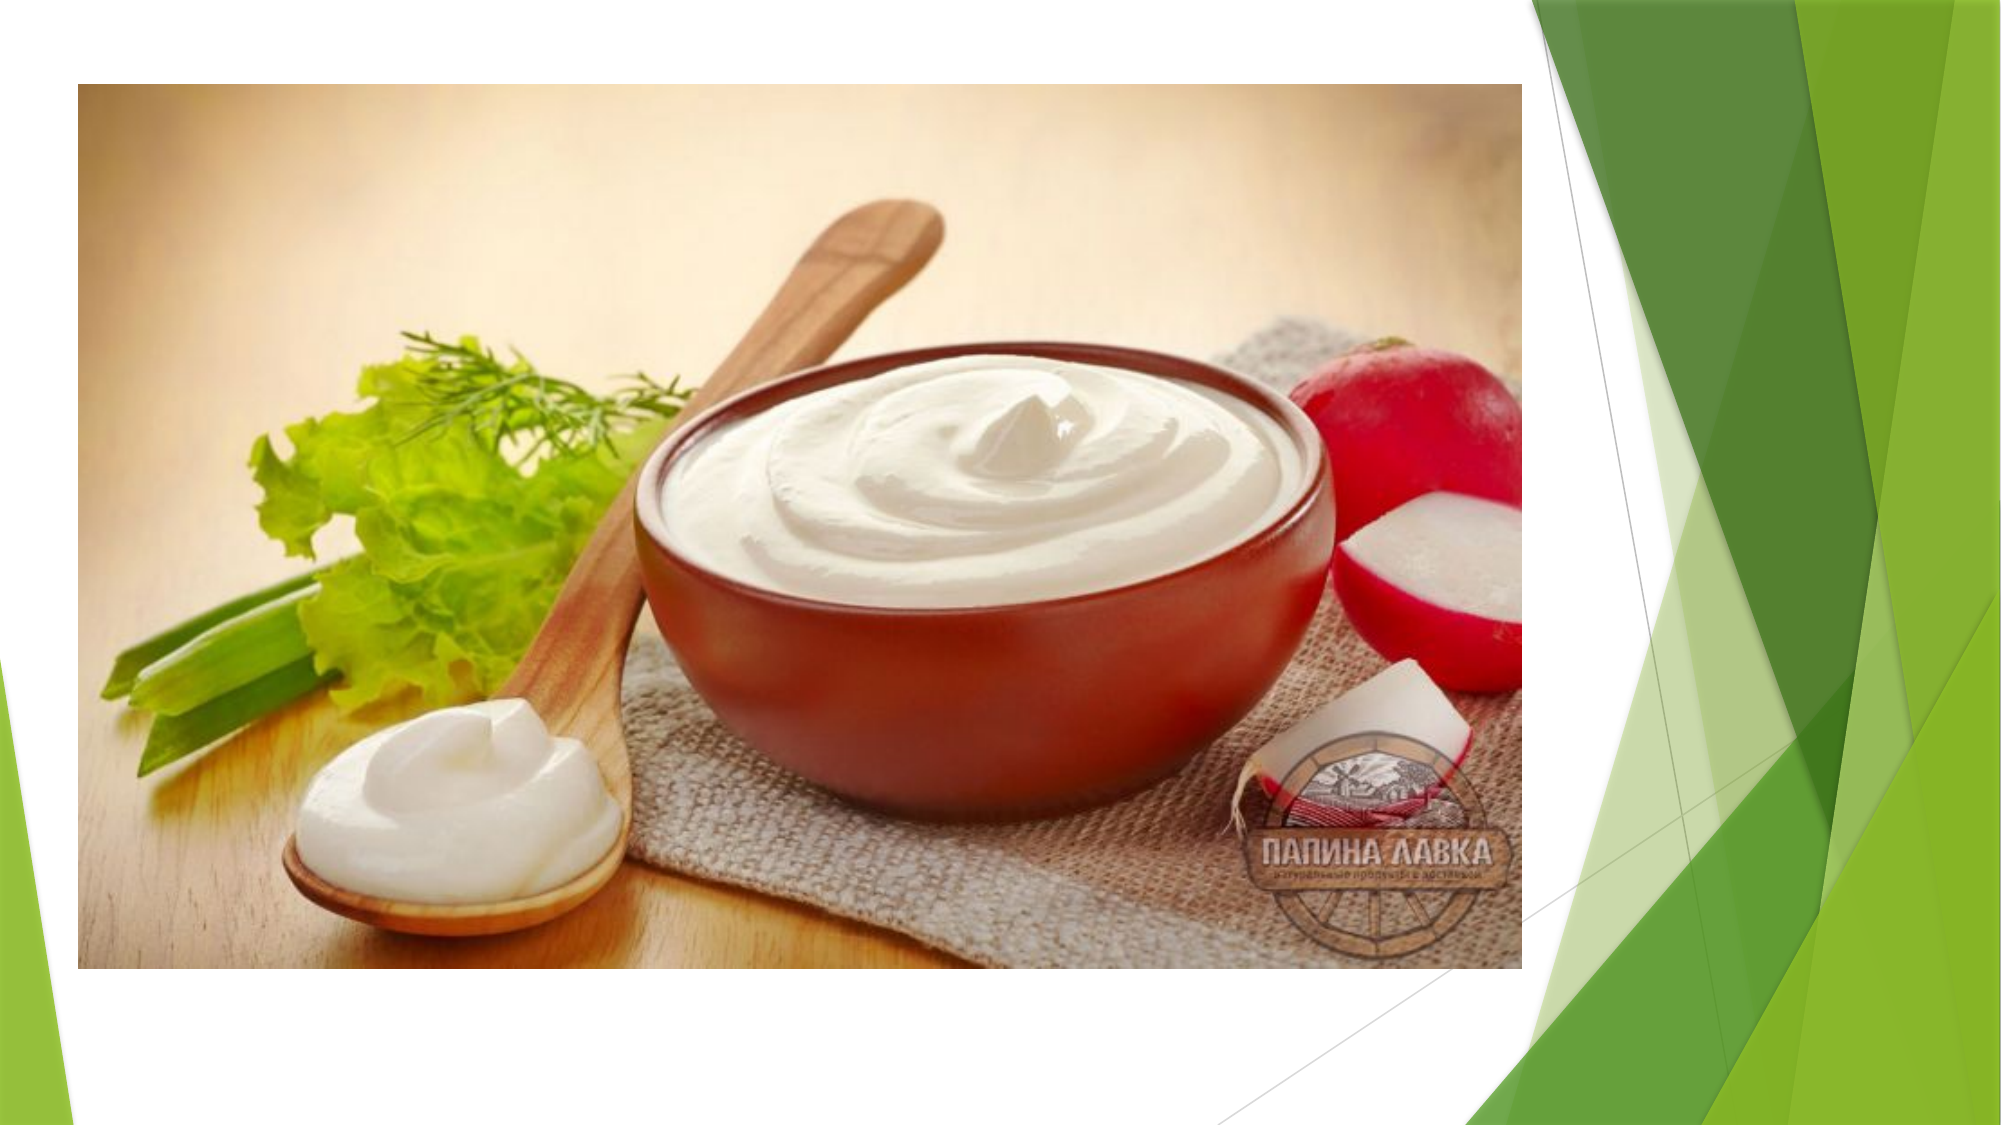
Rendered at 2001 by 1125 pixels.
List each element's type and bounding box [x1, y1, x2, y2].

list [77, 84, 1522, 970]
